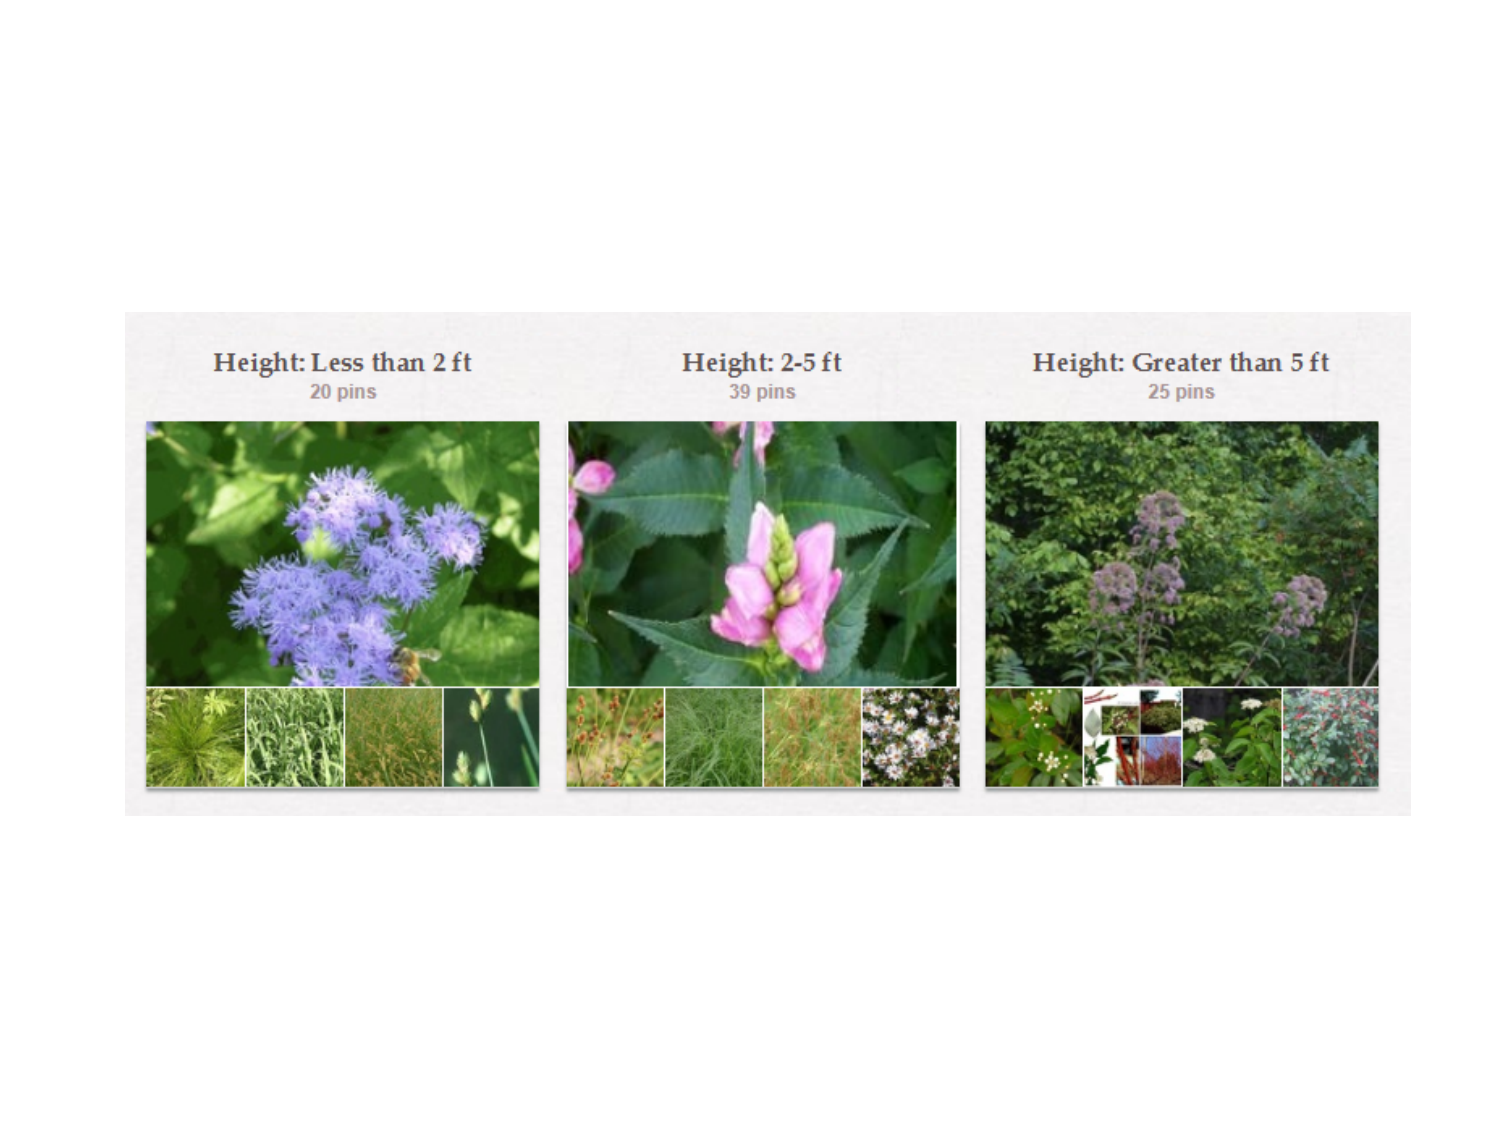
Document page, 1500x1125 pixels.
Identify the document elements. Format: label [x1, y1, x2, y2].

picture [124, 312, 1412, 816]
